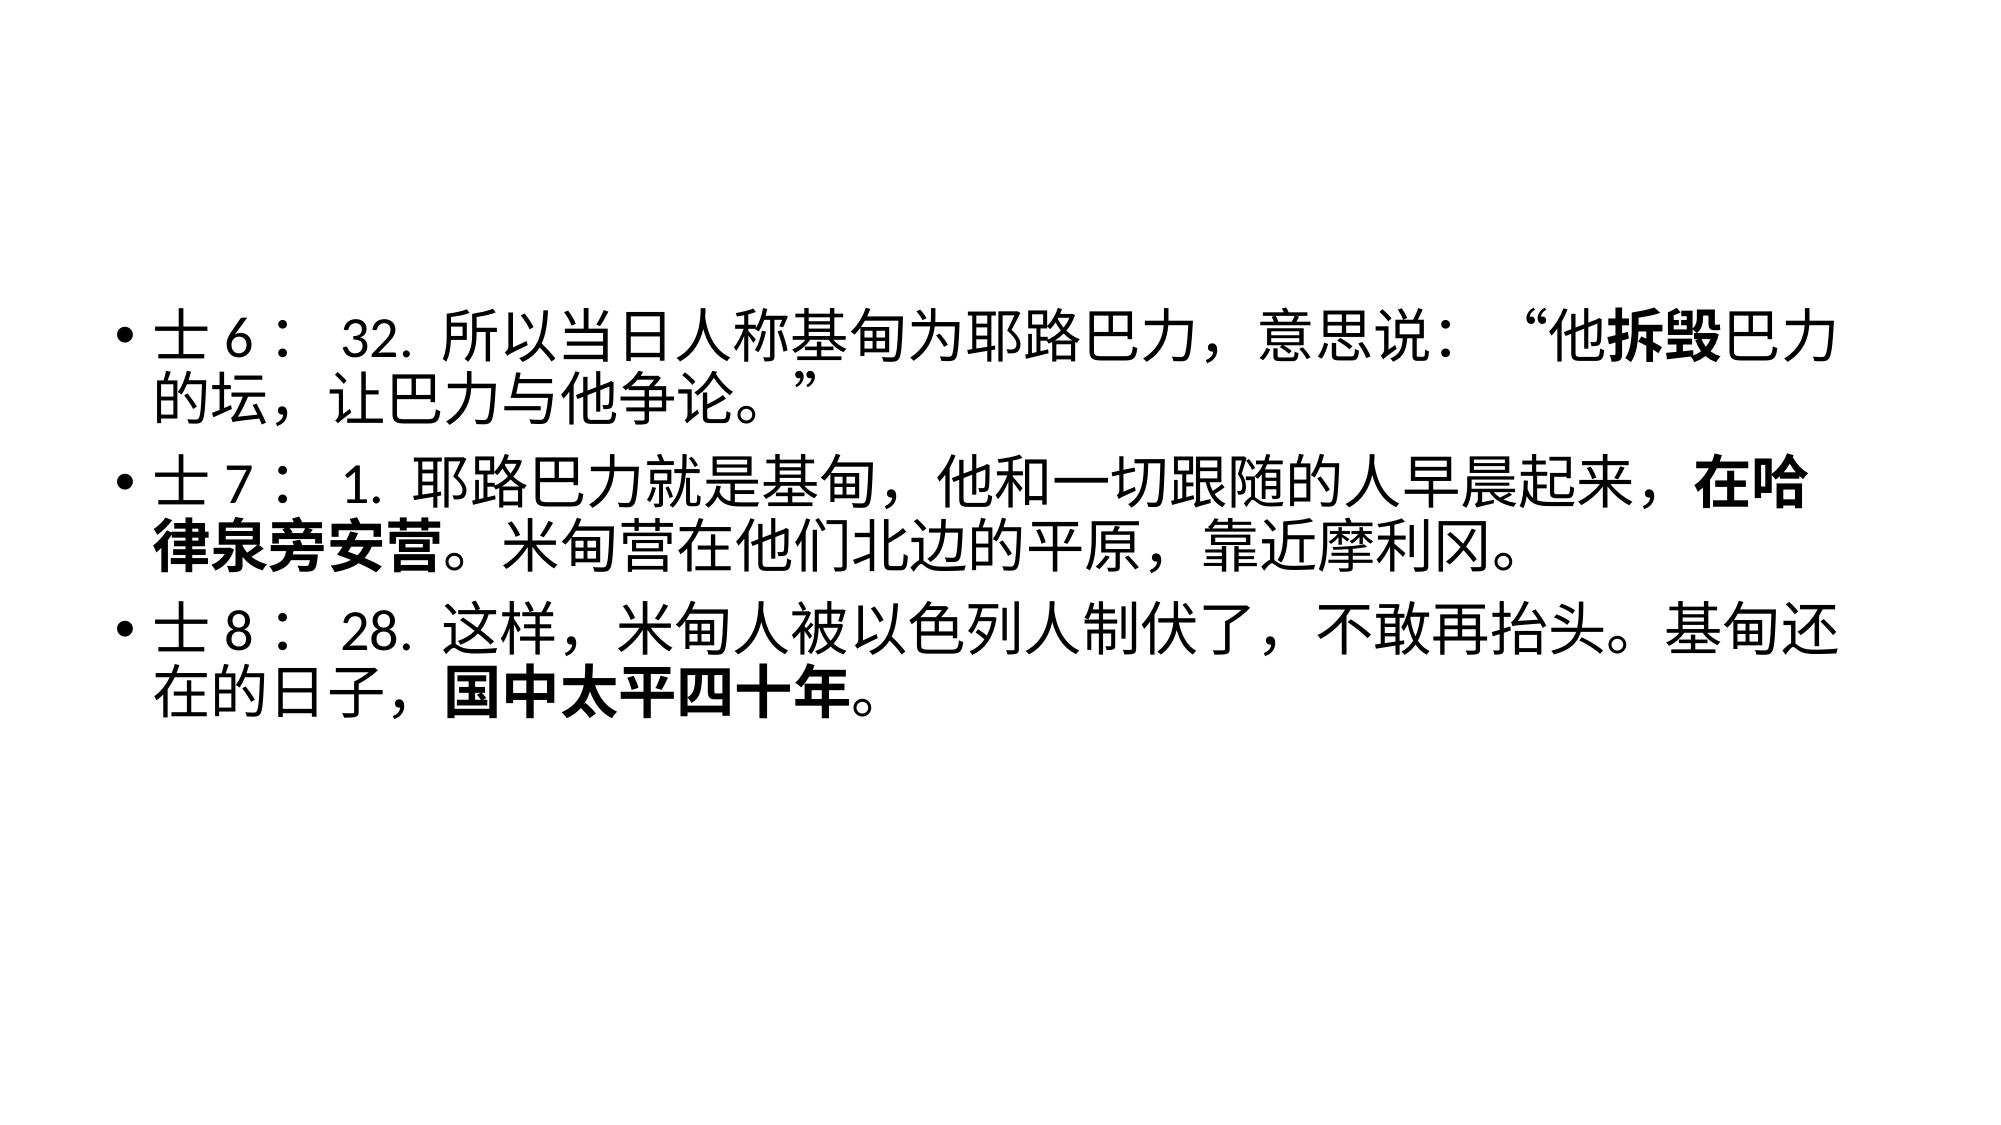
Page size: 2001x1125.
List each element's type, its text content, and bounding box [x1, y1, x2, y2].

list 士6：32. 所以当日人称基甸为耶路巴力，意思说：“他拆毁巴力的坛，让巴力与他争论。” 士7：1. 耶路巴力就是基甸，他和一切跟随的人早晨起来，在哈律泉旁安营。米甸营在他们北边的平原，靠近摩利冈。 士8：28. 这样，米甸人被以色列人制伏了，不敢再抬头。基甸还在的日子，国中太平四十年。 [99, 299, 1865, 1014]
